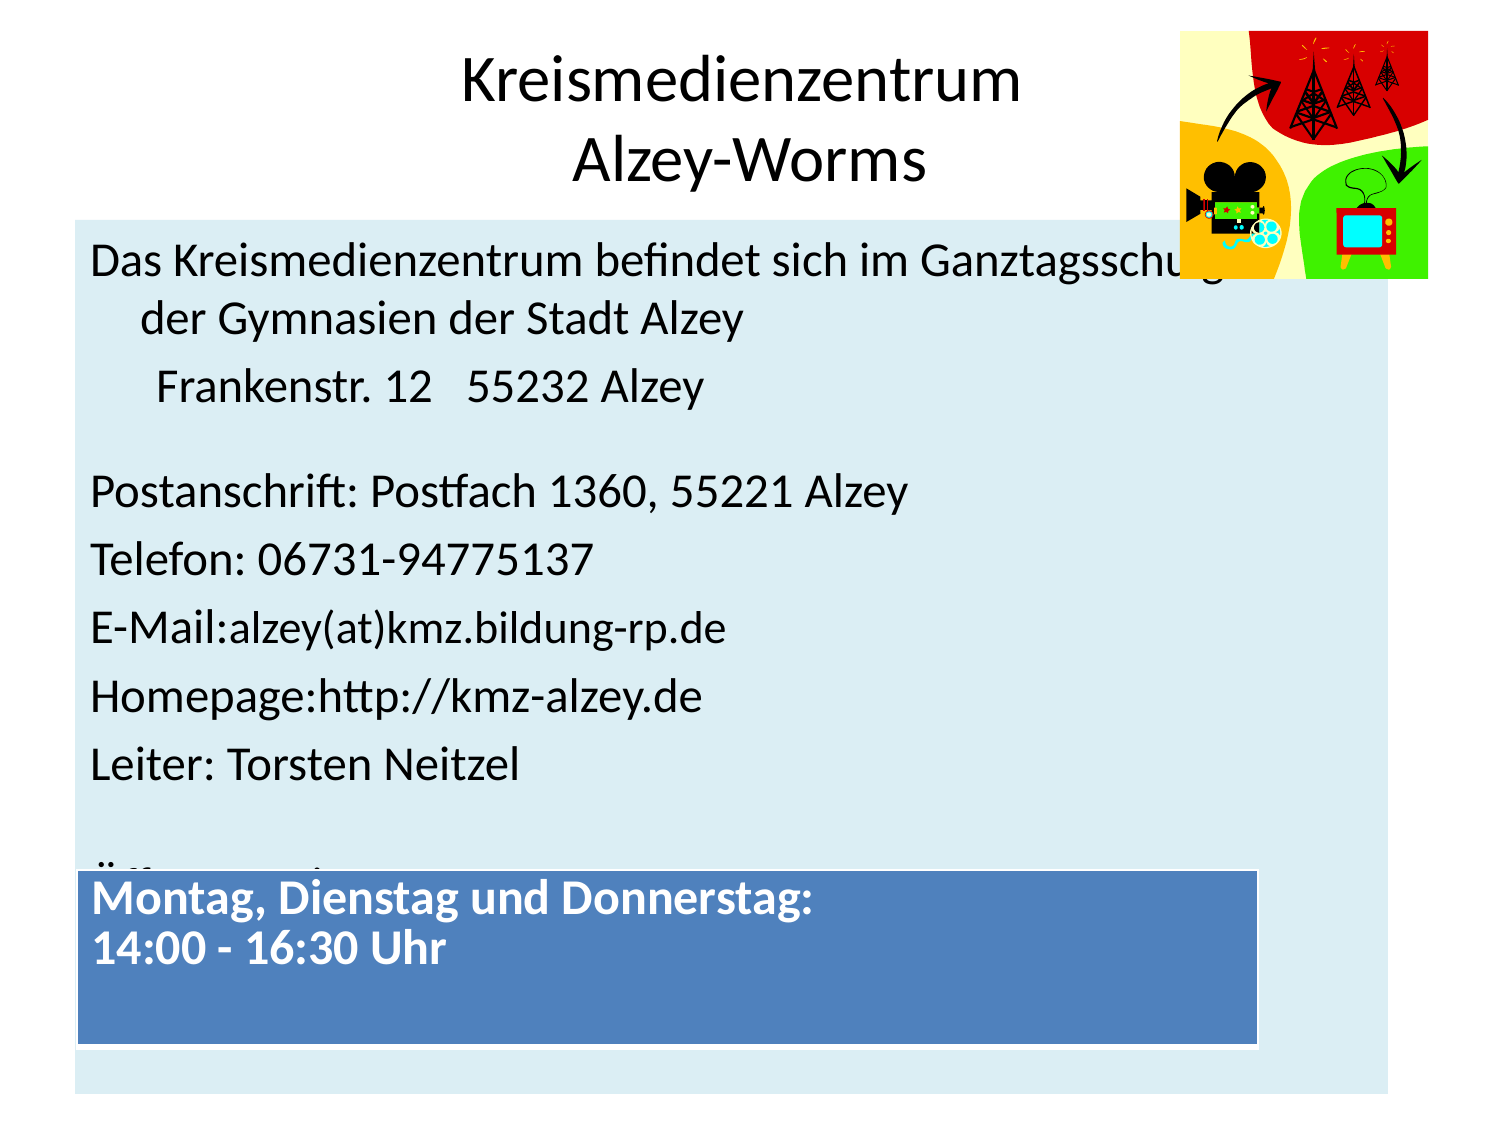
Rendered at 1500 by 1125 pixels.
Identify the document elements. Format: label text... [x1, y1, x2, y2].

table_header Montag, Dienstag und Donnerstag: 14:00 - 16:30 Uhr [78, 871, 1257, 1044]
title Kreismedienzentrum Alzey-Worms [75, 45, 1174, 185]
list Das Kreismedienzentrum befindet sich im Ganztagsschulgebäude der Gymnasien der Stadt Alzey Frankenstr. 12 55232 Alzey Postanschrift: Postfach 1360, 55221 Alzey Telefon: 06731-94775137 E-Mail:alzey(at)kmz.bildung-rp.de Homepage:http://kmz-alzey.de Leiter: Torsten Neitzel Öffnungszeiten: [75, 219, 1388, 1094]
picture [1179, 30, 1429, 280]
